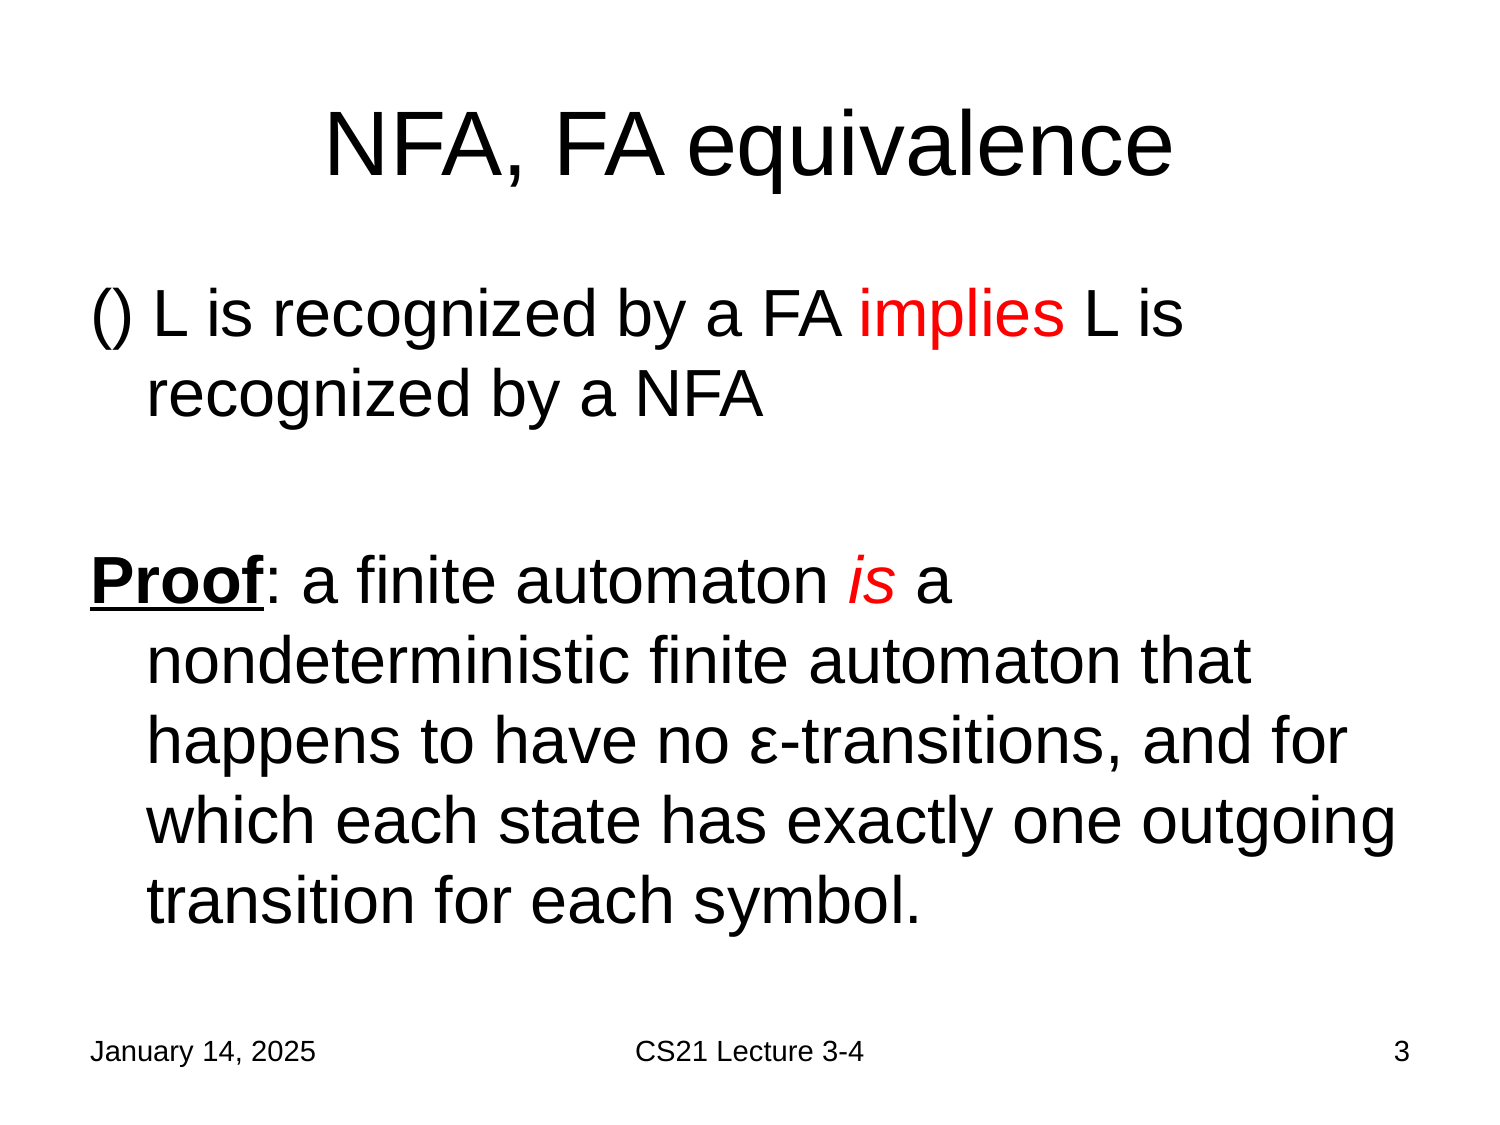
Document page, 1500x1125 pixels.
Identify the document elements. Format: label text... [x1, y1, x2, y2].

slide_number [74, 1024, 426, 1103]
footer CS21 Lecture 3-4 [512, 1024, 988, 1103]
slide_number 3 [1074, 1024, 1426, 1103]
title NFA, FA equivalence [75, 45, 1425, 233]
